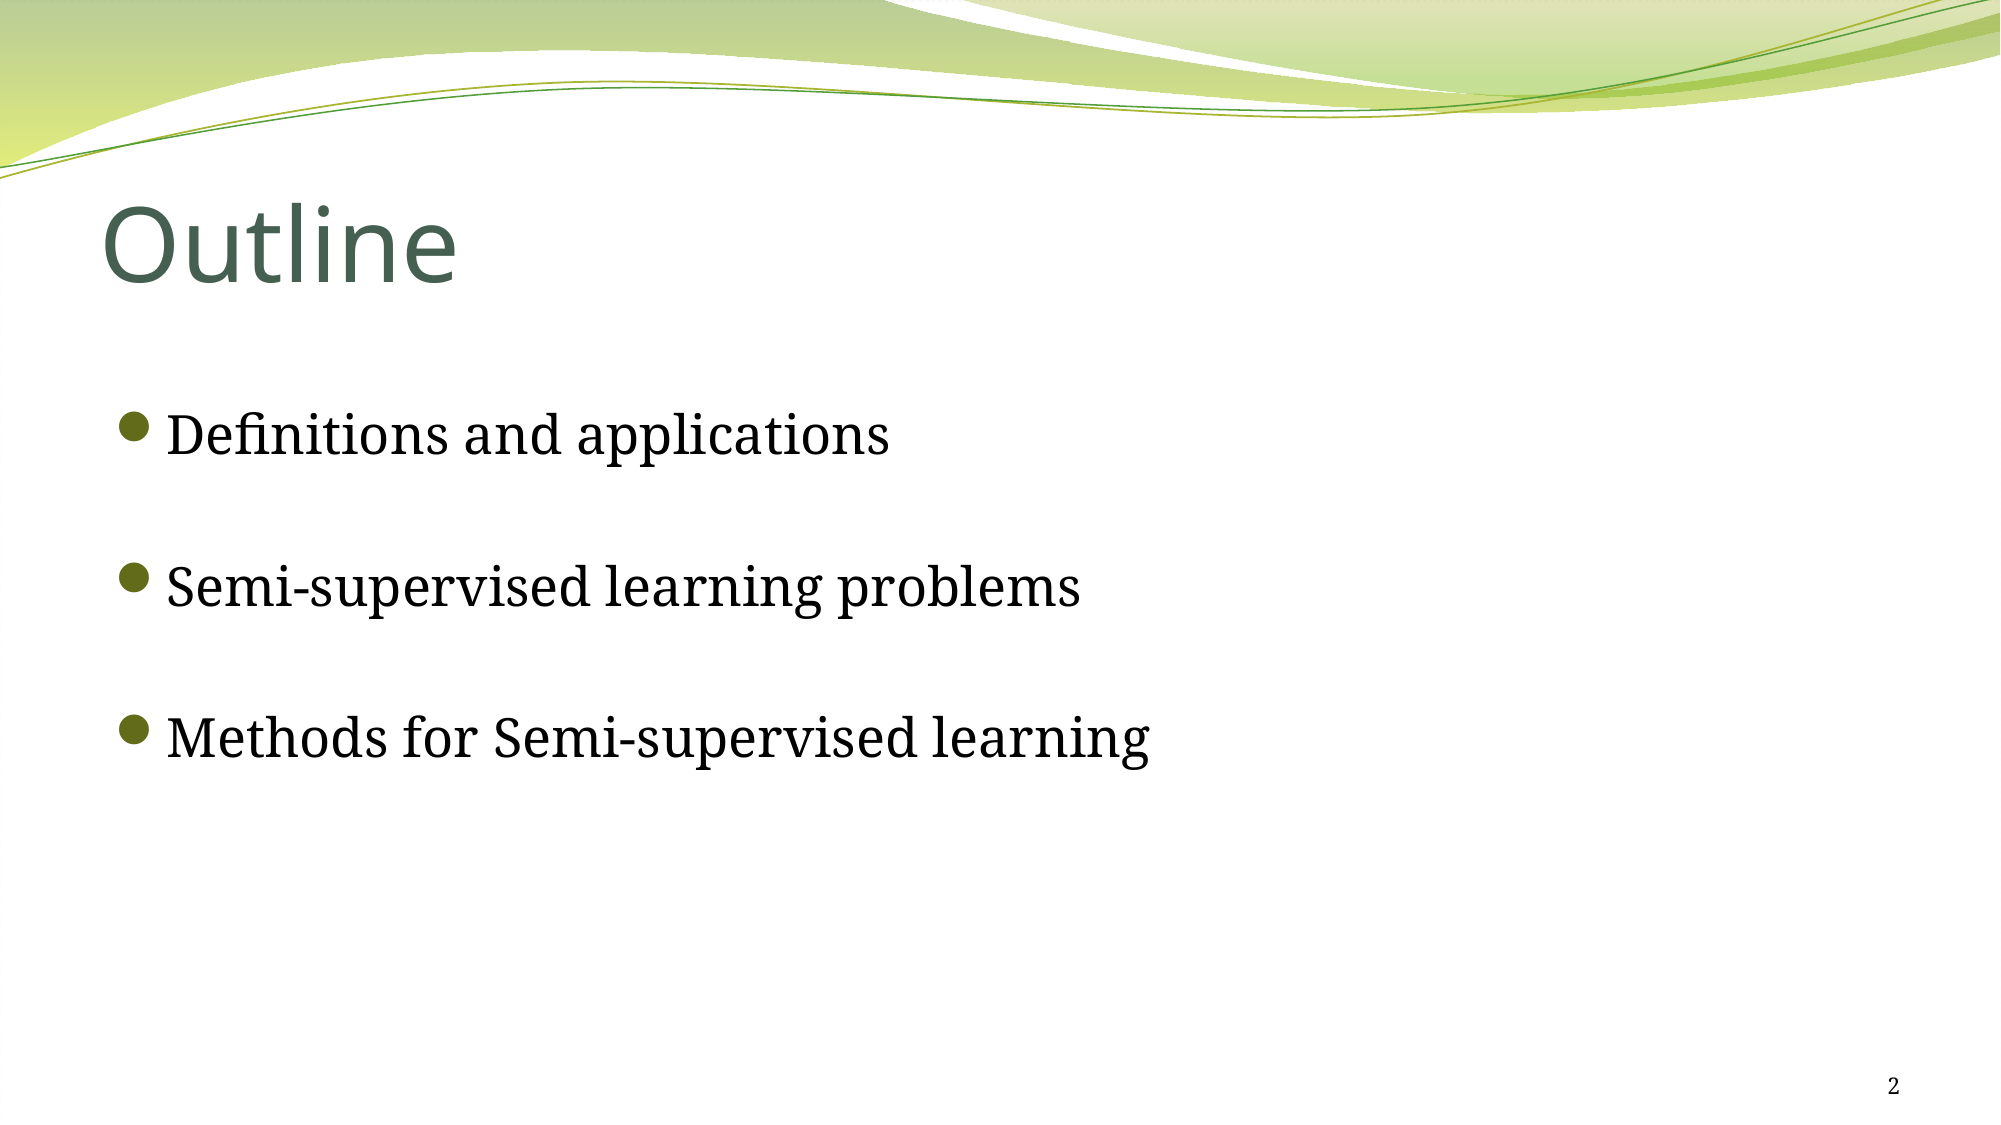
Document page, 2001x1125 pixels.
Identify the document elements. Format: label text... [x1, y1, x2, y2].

title Outline [99, 115, 1900, 303]
slide_number 2 [1733, 1042, 1900, 1103]
list Definitions and applications Semi-supervised learning problems Methods for Semi-supervised learning [99, 317, 1900, 1038]
